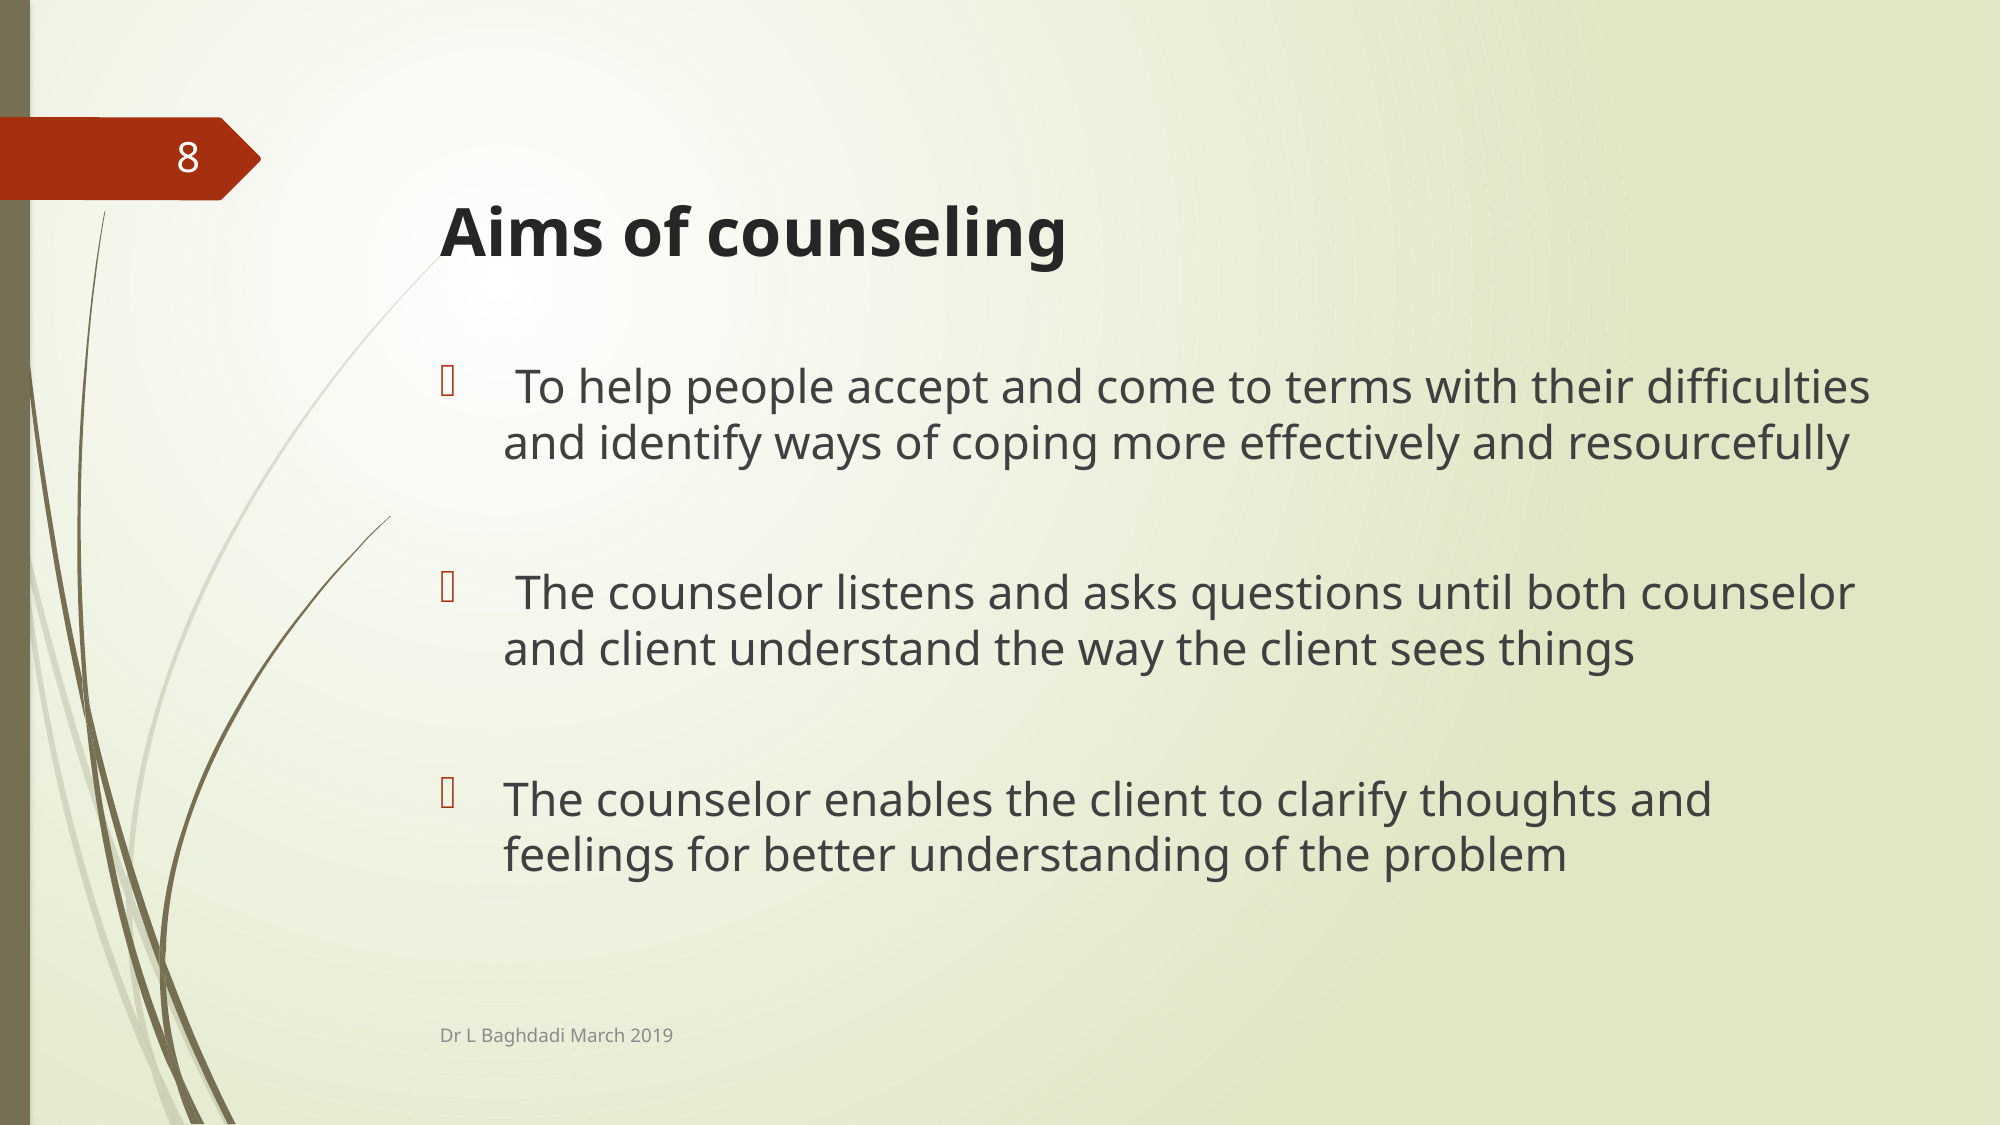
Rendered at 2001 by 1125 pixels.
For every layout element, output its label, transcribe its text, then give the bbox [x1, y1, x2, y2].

title Aims of counseling [425, 102, 1888, 313]
list To help people accept and come to terms with their difficulties and identify ways of coping more effectively and resourcefully The counselor listens and asks questions until both counselor and client understand the way the client sees things The counselor enables the client to clarify thoughts and feelings for better understanding of the problem [424, 350, 1888, 970]
slide_number 8 [87, 129, 216, 190]
footer Dr L Baghdadi March 2019 [424, 1006, 1675, 1067]
